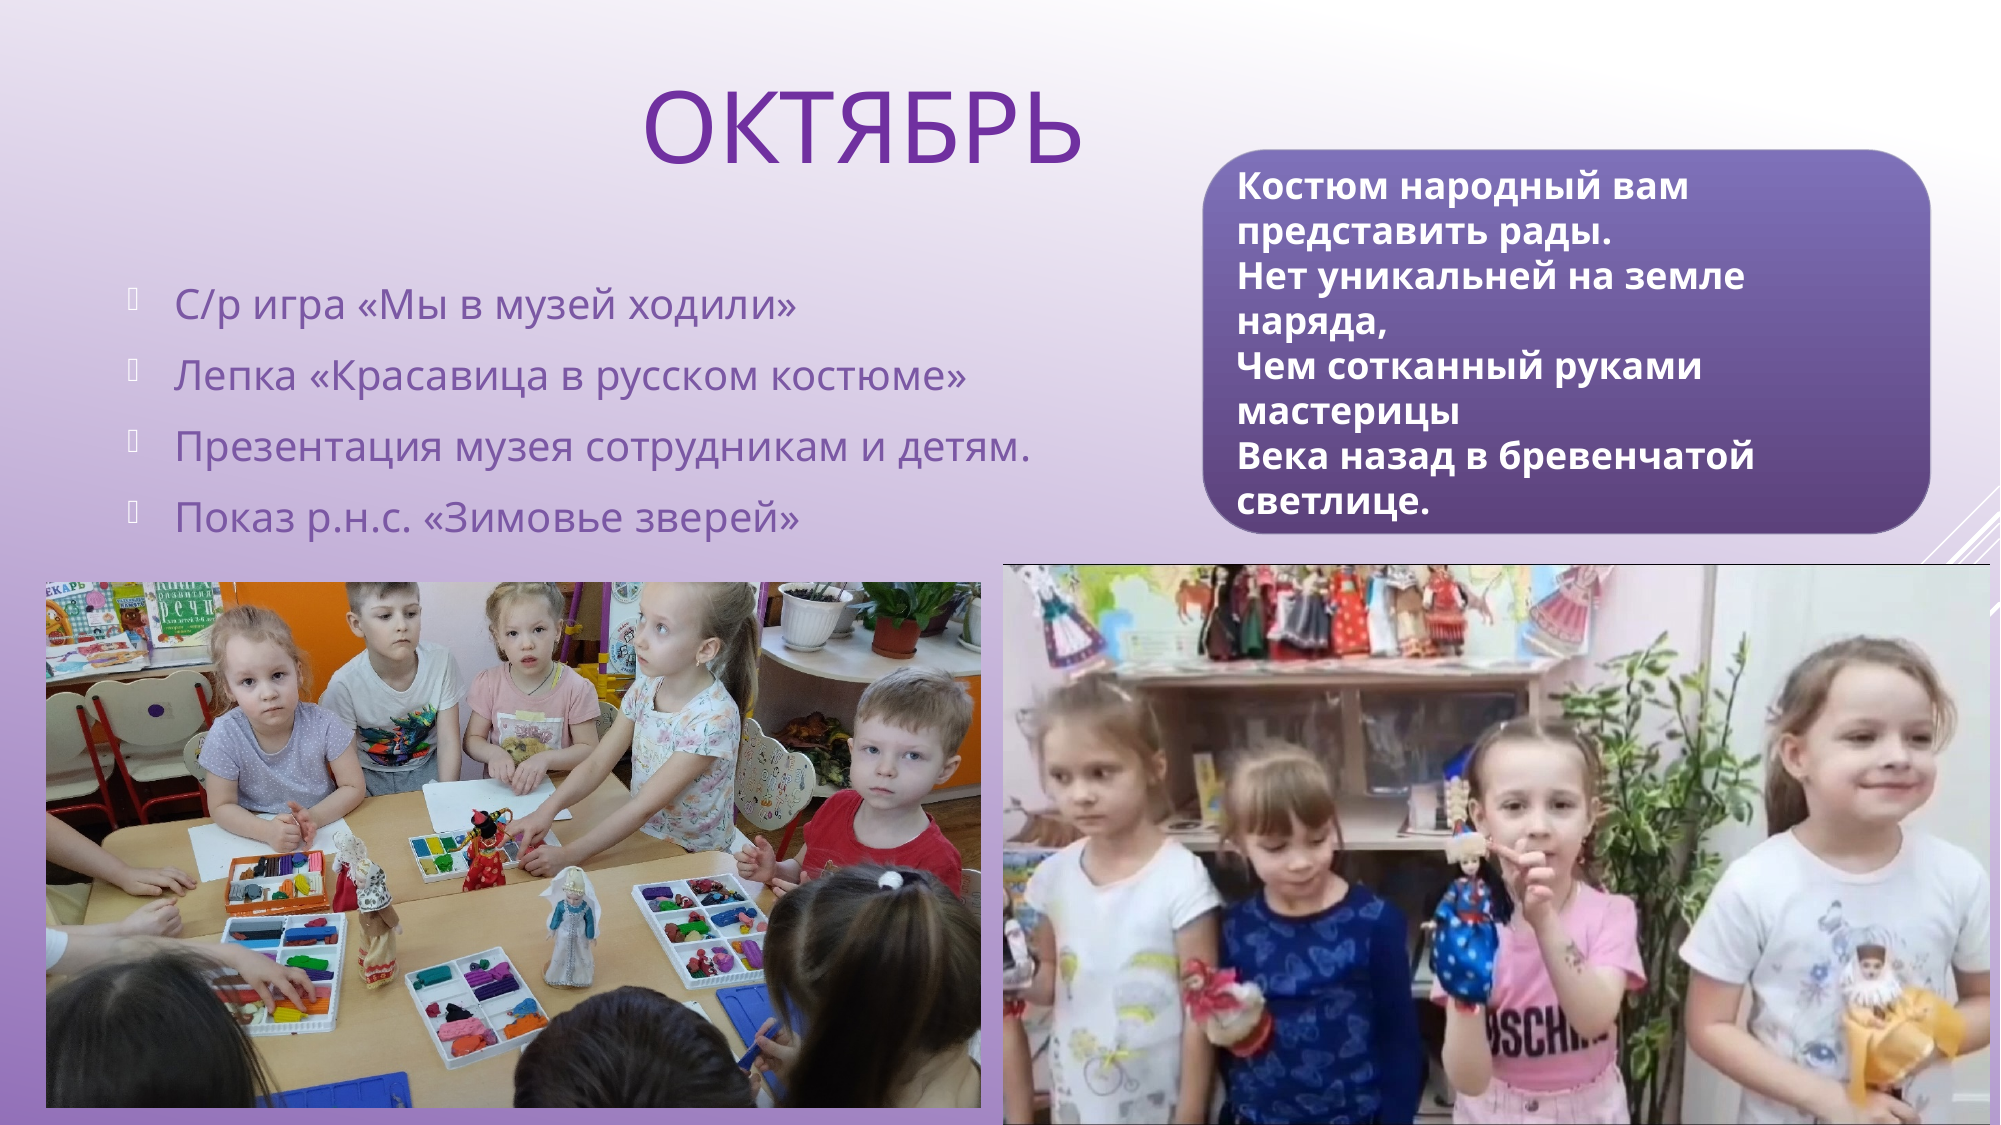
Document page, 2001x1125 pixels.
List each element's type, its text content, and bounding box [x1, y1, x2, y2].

picture [1003, 564, 1991, 1125]
list С/р игра «Мы в музей ходили» Лепка «Красавица в русском костюме» Презентация музея сотрудникам и детям. Показ р.н.с. «Зимовье зверей» [112, 112, 1513, 706]
title октябрь [162, 0, 1563, 149]
picture [46, 581, 981, 1108]
text_box Костюм народный вам представить рады. Нет уникальней на земле наряда, Чем сотканный руками мастерицы Века назад в бревенчатой светлице. [1201, 149, 1932, 535]
